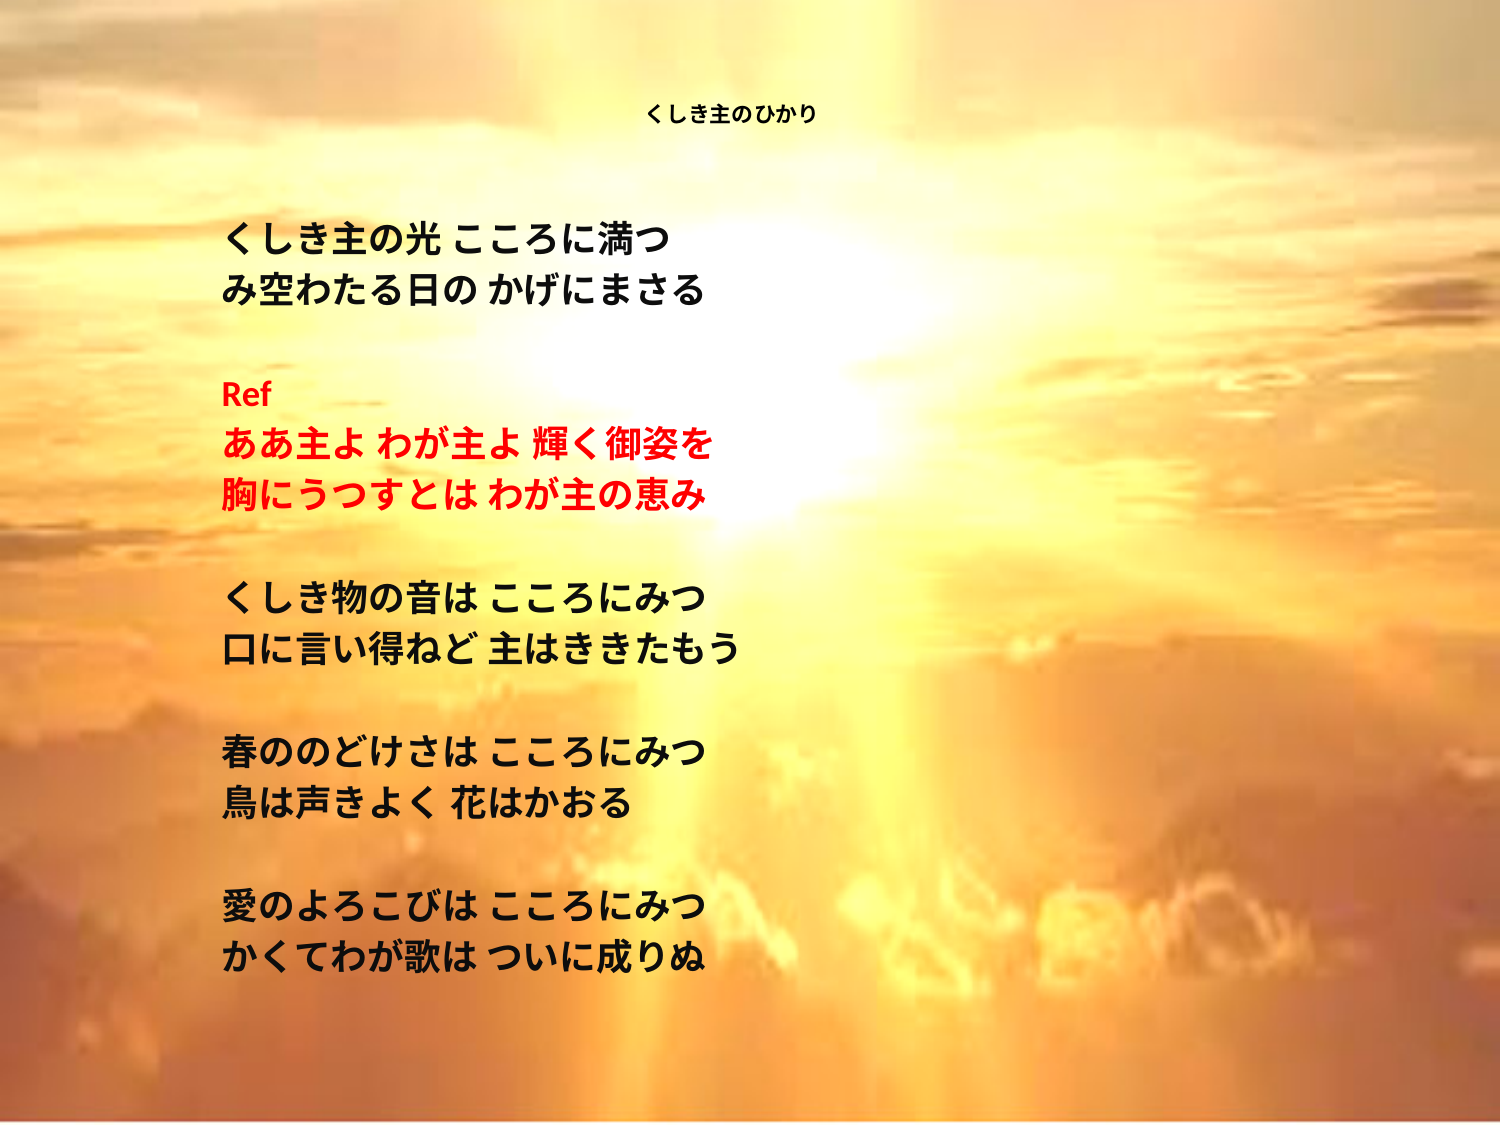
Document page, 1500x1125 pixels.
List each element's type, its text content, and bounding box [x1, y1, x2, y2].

title くしき主のひかり [419, 66, 1046, 161]
subtitle くしき主の光 こころに満つ み空わたる日の かげにまさる Ref ああ主よ わが主よ 輝く御姿を 胸にうつすとは わが主の恵み くしき物の音は こころにみつ 口に言い得ねど 主はききたもう 春ののどけさは こころにみつ 鳥は声きよく 花はかおる 愛のよろこびは こころにみつ かくてわが歌は ついに成りぬ [206, 208, 857, 988]
